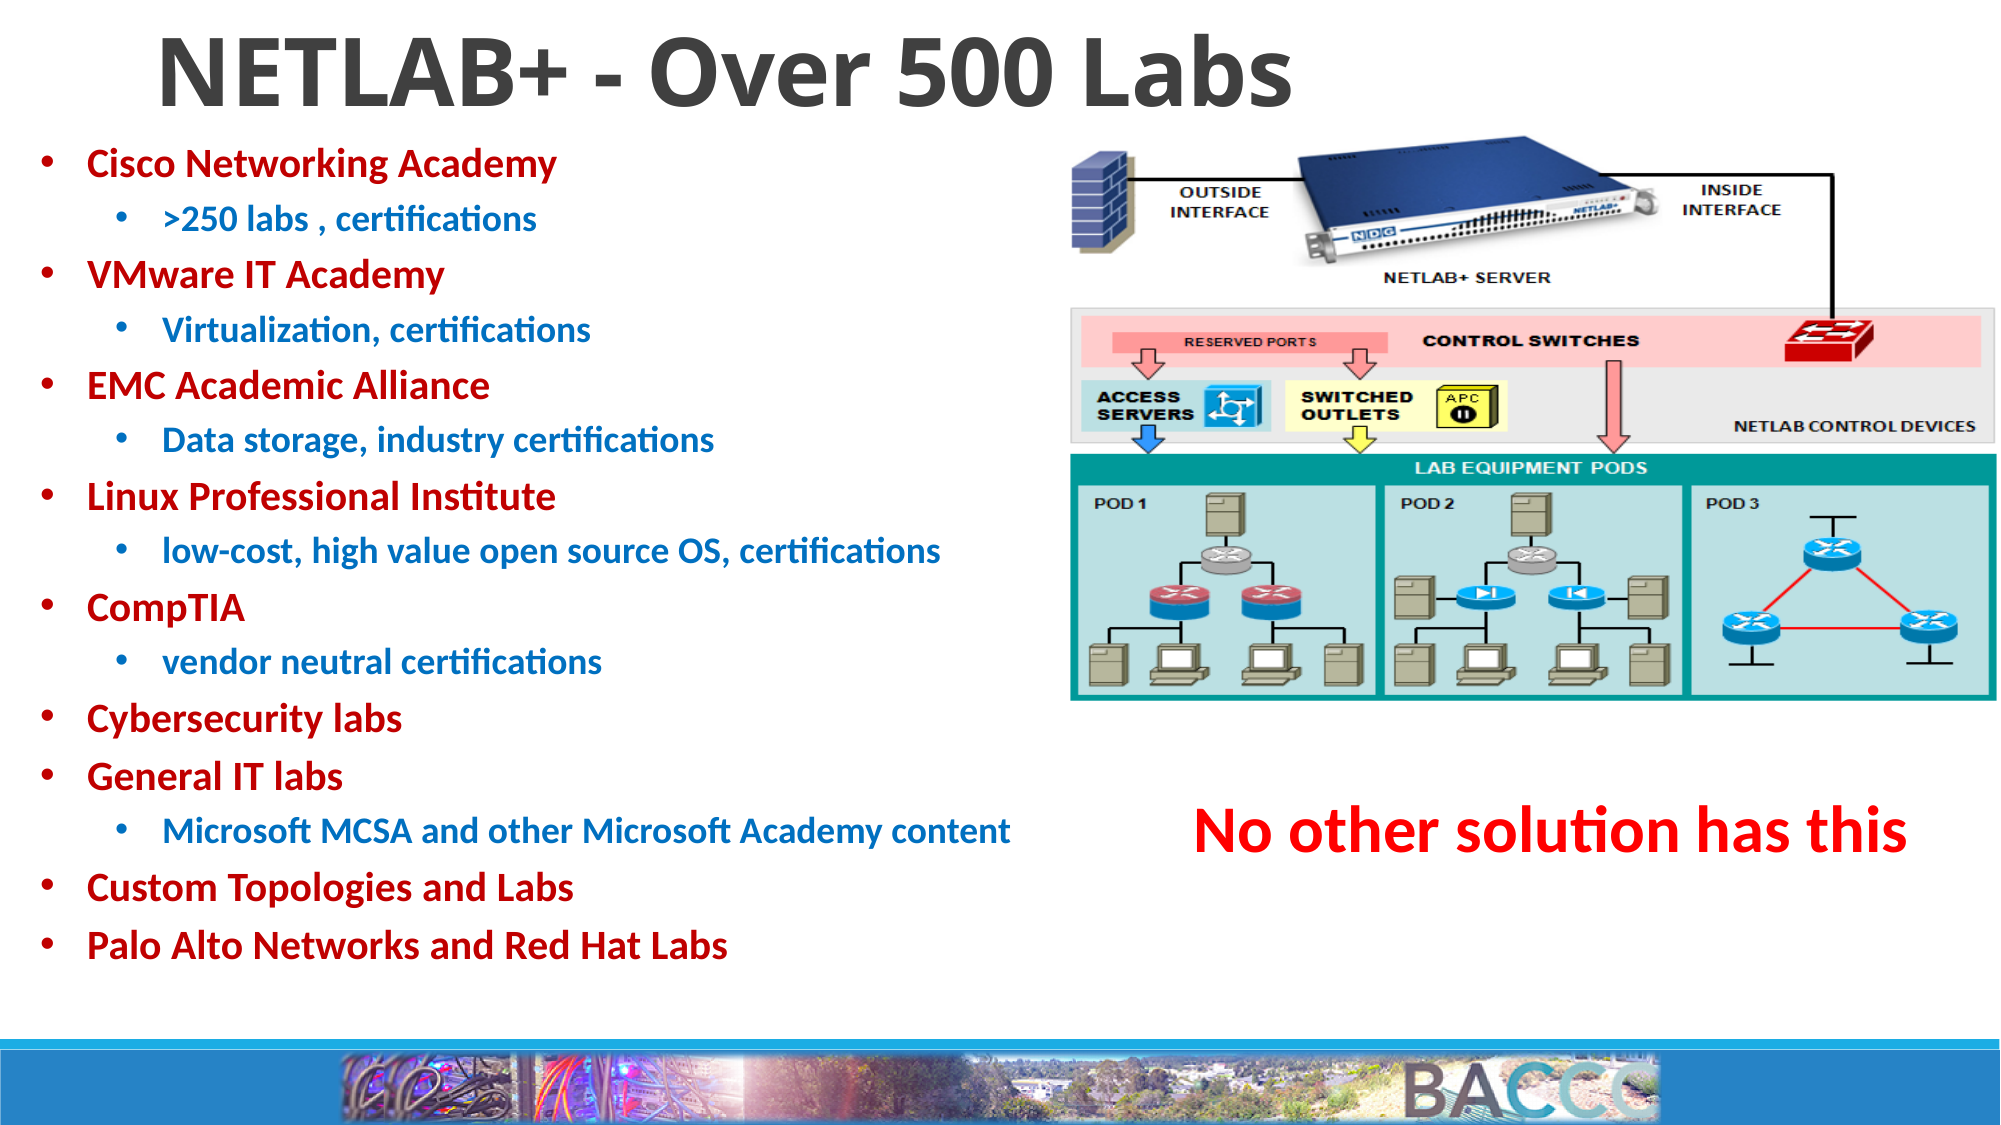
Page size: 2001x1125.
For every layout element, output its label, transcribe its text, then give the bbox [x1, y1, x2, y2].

picture [1066, 131, 2000, 702]
title NETLAB+ - Over 500 Labs [139, 21, 1874, 128]
picture [337, 1050, 1663, 1125]
text_box No other solution has this [1178, 778, 1925, 874]
text_box Cisco Networking Academy >250 labs , certifications VMware IT Academy Virtualization, certifications EMC Academic Alliance Data storage, industry certifications Linux Professional Institute low-cost, high value open source OS, certifications CompTIA vendor neutral certifications Cybersecurity labs General IT labs Microsoft MCSA and other Microsoft Academy content Custom Topologies and Labs Palo Alto Networks and Red Hat Labs [25, 128, 1176, 1042]
